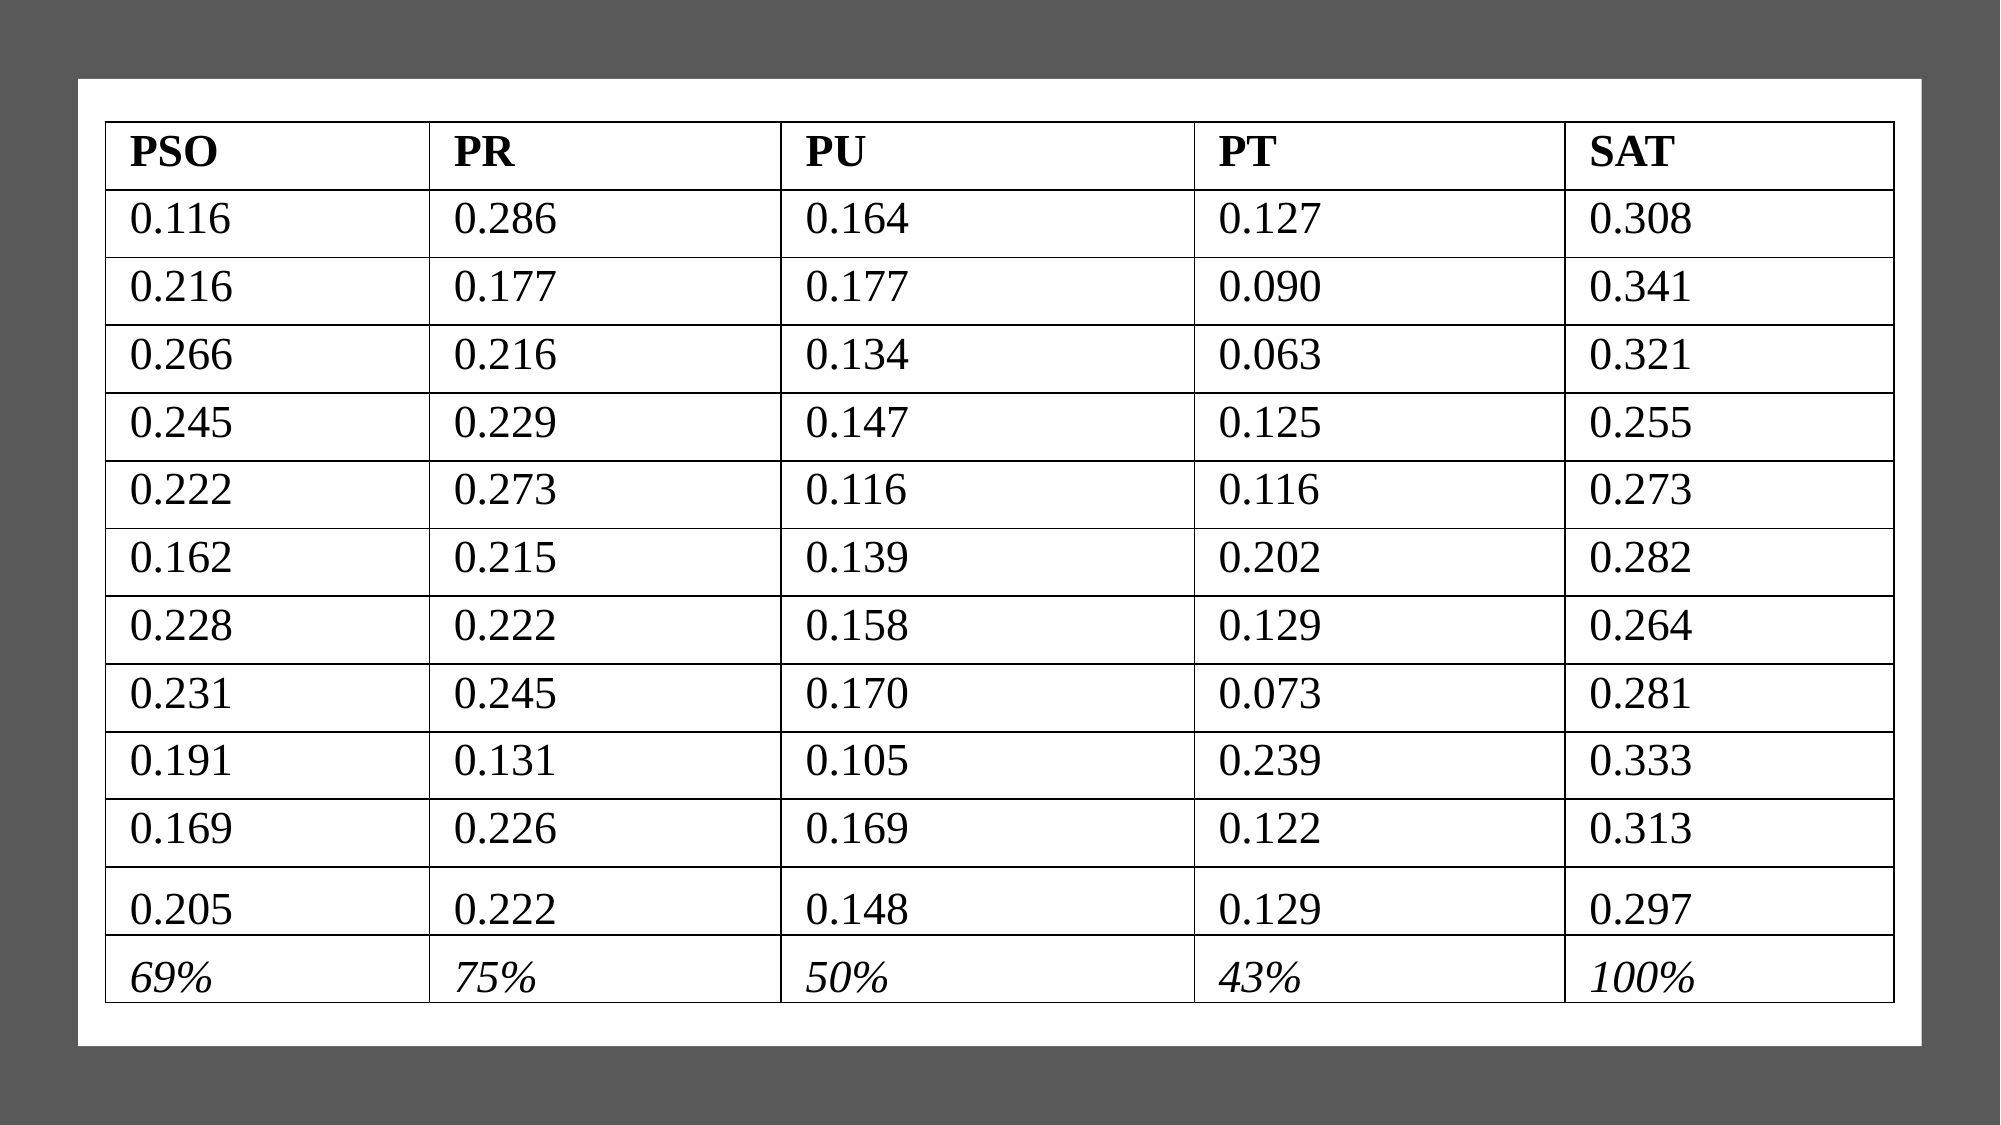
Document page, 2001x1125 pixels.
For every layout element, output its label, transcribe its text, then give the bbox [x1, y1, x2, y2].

table_cell 0.125 [1195, 394, 1564, 460]
table_cell 50% [782, 936, 1194, 1002]
table_cell 0.333 [1566, 733, 1893, 798]
table_cell 0.216 [106, 258, 429, 324]
table_cell 0.231 [106, 665, 429, 731]
table_cell 0.162 [106, 529, 429, 595]
table_cell 0.222 [106, 462, 429, 528]
table_cell 0.116 [106, 191, 429, 257]
table_cell 0.129 [1195, 597, 1564, 663]
table_cell 0.202 [1195, 529, 1564, 595]
table_cell 0.216 [430, 326, 780, 392]
text_box [0, 0, 2000, 1125]
table_cell 0.105 [782, 733, 1194, 798]
table_cell 0.321 [1566, 326, 1893, 392]
table_cell 0.245 [106, 394, 429, 460]
table_cell 100% [1566, 936, 1893, 1002]
table_cell 0.245 [430, 665, 780, 731]
table_cell 0.266 [106, 326, 429, 392]
table_header SAT [1566, 123, 1893, 189]
table_cell 75% [430, 936, 780, 1002]
table_cell 0.177 [782, 258, 1194, 324]
table_cell 0.228 [106, 597, 429, 663]
table_cell 0.226 [430, 800, 780, 866]
table_cell 0.255 [1566, 394, 1893, 460]
table_cell 0.205 [106, 868, 429, 934]
table_cell 0.147 [782, 394, 1194, 460]
table_cell 0.177 [430, 258, 780, 324]
table_cell 0.239 [1195, 733, 1564, 798]
table_cell 0.170 [782, 665, 1194, 731]
table_cell 0.281 [1566, 665, 1893, 731]
table_cell 0.073 [1195, 665, 1564, 731]
table_cell 0.273 [1566, 462, 1893, 528]
table_cell 0.127 [1195, 191, 1564, 257]
table_cell 0.308 [1566, 191, 1893, 257]
table_cell 0.286 [430, 191, 780, 257]
table_cell 0.169 [106, 800, 429, 866]
table_cell 0.164 [782, 191, 1194, 257]
table_header PT [1195, 123, 1564, 189]
table_cell 0.116 [782, 462, 1194, 528]
table_cell 0.131 [430, 733, 780, 798]
table_cell 0.122 [1195, 800, 1564, 866]
table_cell 0.215 [430, 529, 780, 595]
table_cell 69% [106, 936, 429, 1002]
table_cell 0.148 [782, 868, 1194, 934]
table_header PSO [106, 123, 429, 189]
table_cell 0.282 [1566, 529, 1893, 595]
table_cell 0.158 [782, 597, 1194, 663]
table_cell 0.222 [430, 597, 780, 663]
table_cell 0.273 [430, 462, 780, 528]
table_cell 0.191 [106, 733, 429, 798]
table_cell 0.134 [782, 326, 1194, 392]
table_cell 0.297 [1566, 868, 1893, 934]
table_cell 0.229 [430, 394, 780, 460]
table_cell 0.341 [1566, 258, 1893, 324]
table_cell 0.090 [1195, 258, 1564, 324]
table_cell 43% [1195, 936, 1564, 1002]
table_header PU [782, 123, 1194, 189]
text_box [77, 78, 1923, 1047]
table_cell 0.116 [1195, 462, 1564, 528]
table_header PR [430, 123, 780, 189]
table_cell 0.139 [782, 529, 1194, 595]
table_cell 0.264 [1566, 597, 1893, 663]
table_cell 0.222 [430, 868, 780, 934]
table_cell 0.063 [1195, 326, 1564, 392]
table_cell 0.313 [1566, 800, 1893, 866]
table_cell 0.129 [1195, 868, 1564, 934]
table_cell 0.169 [782, 800, 1194, 866]
